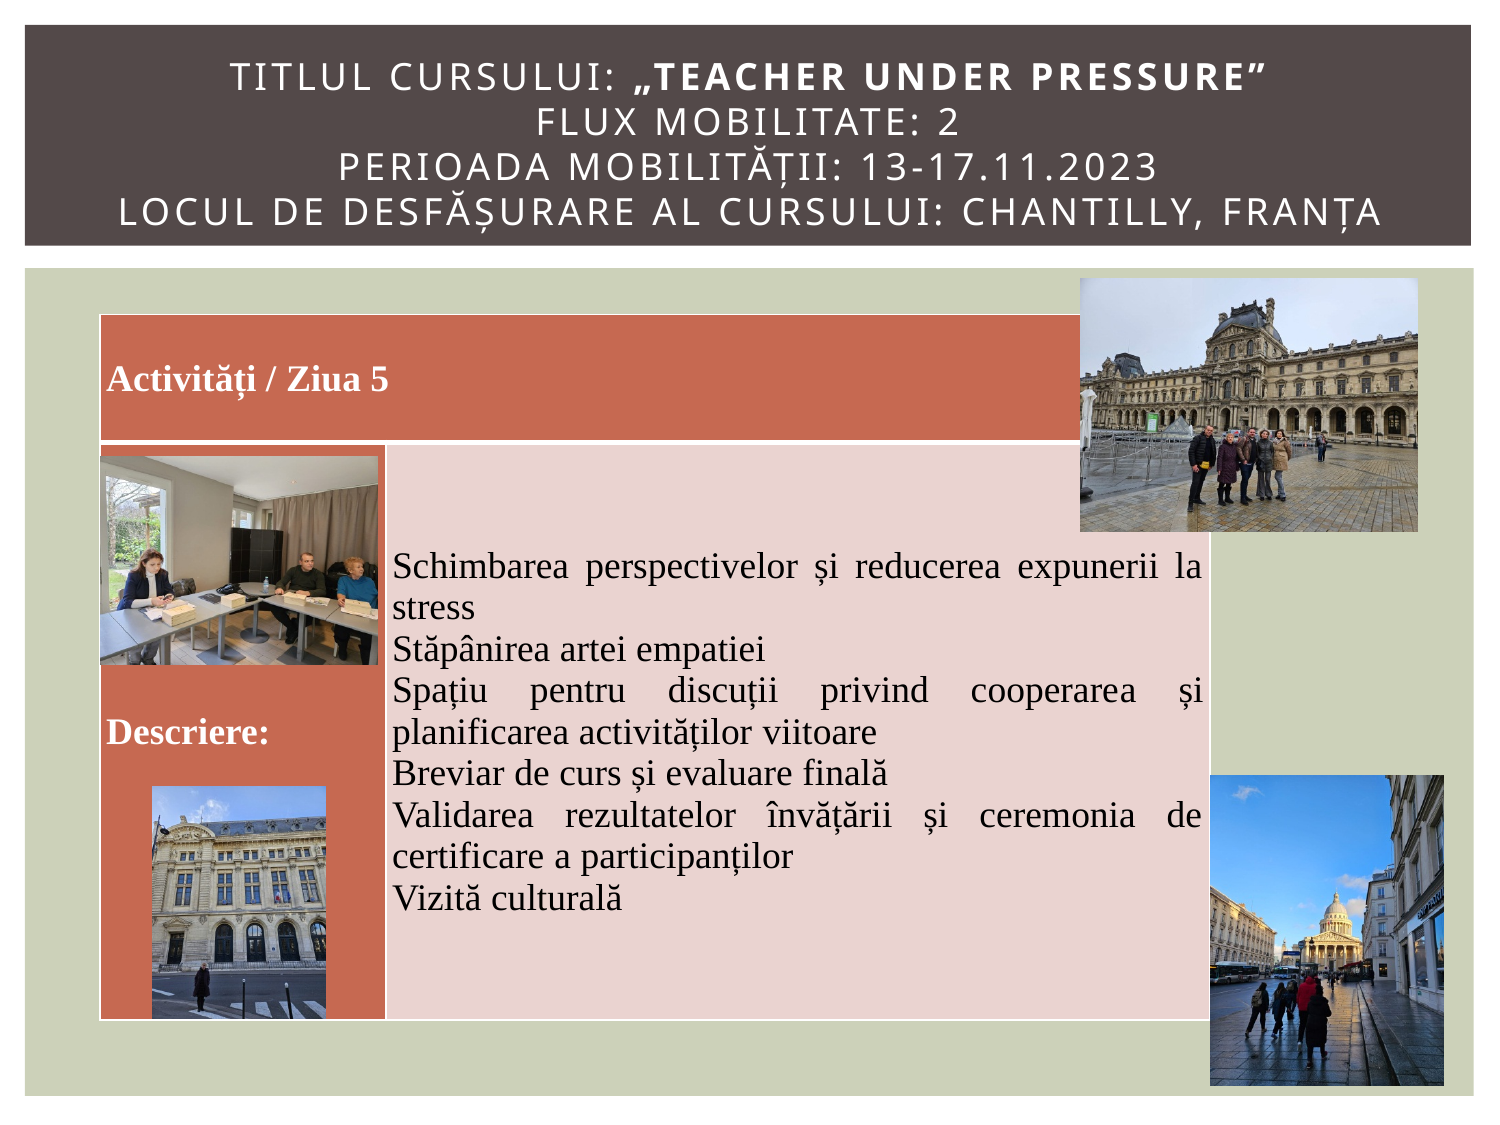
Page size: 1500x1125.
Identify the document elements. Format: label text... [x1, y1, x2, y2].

title TITLUL CURSULUI: „Teacher under pressure” FLUX MOBILITATE: 2 PERIOADA MOBILITĂȚII: 13-17.11.2023 LOCUL DE DESFĂȘURARE AL CURSULUI: CHANTILLY, FRANȚA [62, 0, 1438, 327]
picture [151, 786, 327, 1019]
table_cell Schimbarea perspectivelor și reducerea expunerii la stress Stăpânirea artei empatiei Spațiu pentru discuții privind cooperarea și planificarea activităților viitoare Breviar de curs și evaluare finală Validarea rezultatelor învățării și ceremonia de certificare a participanților Vizită culturală [387, 445, 1209, 1019]
table_header Activități / Ziua 5 [101, 315, 1075, 440]
picture [1080, 278, 1418, 532]
picture [1210, 774, 1444, 1086]
table_cell Descriere: [101, 445, 385, 1019]
picture [100, 455, 379, 665]
